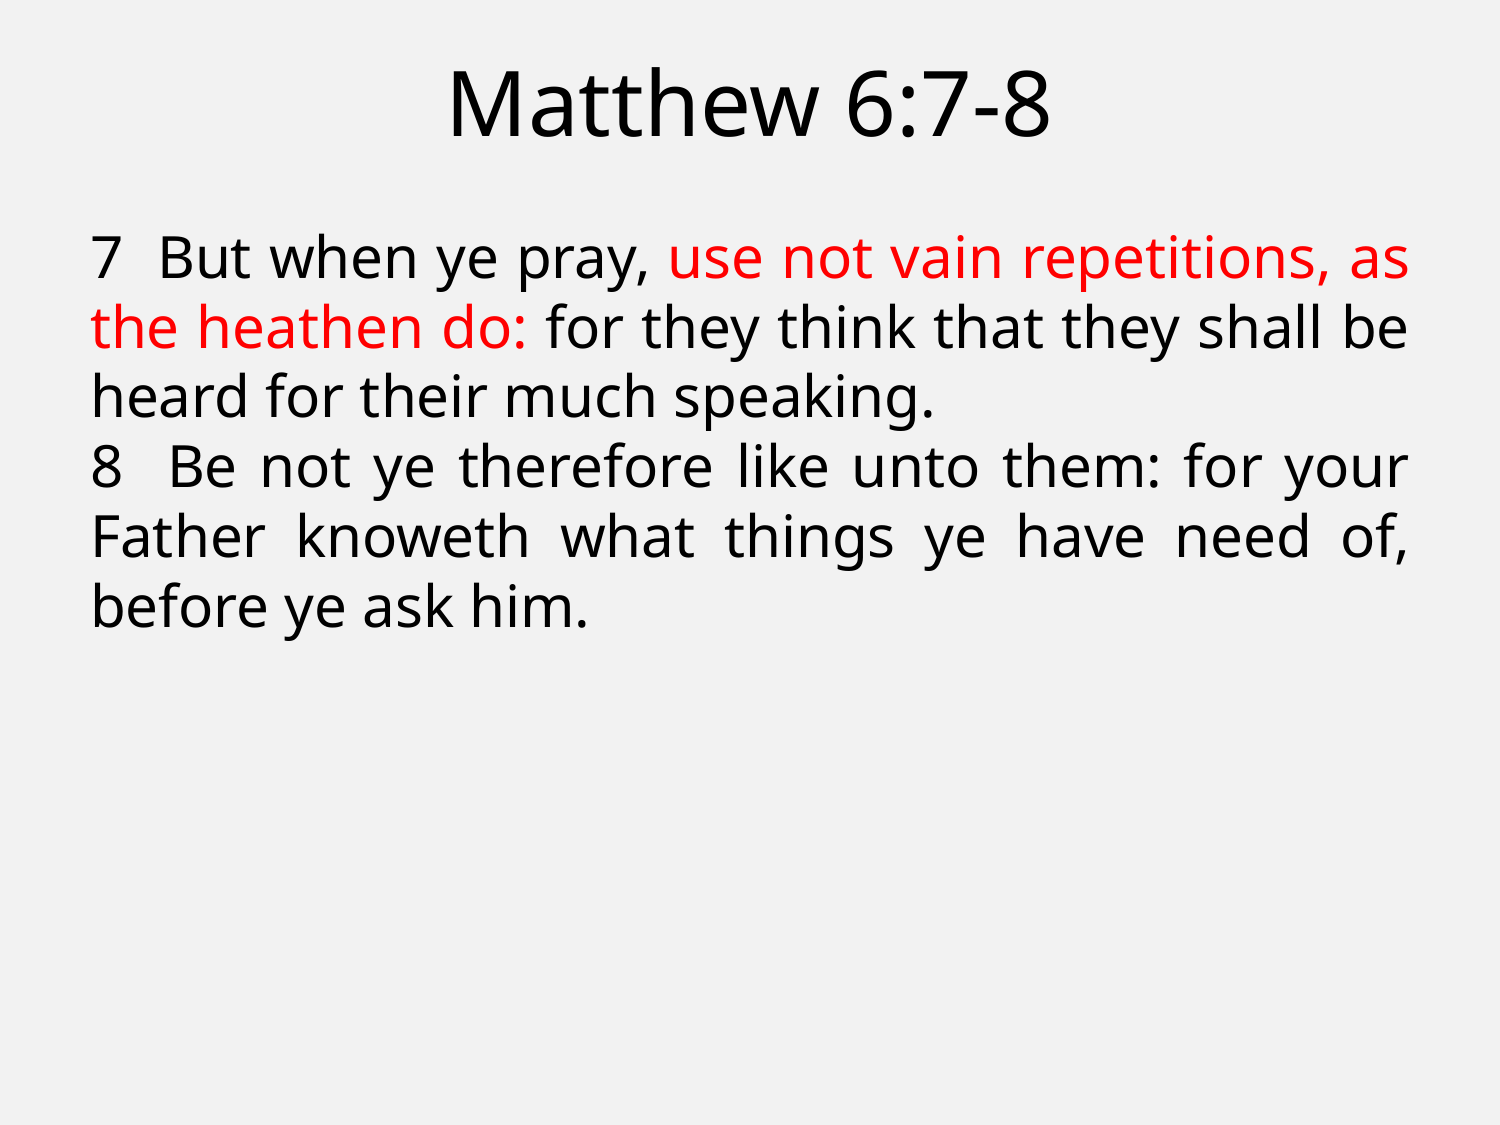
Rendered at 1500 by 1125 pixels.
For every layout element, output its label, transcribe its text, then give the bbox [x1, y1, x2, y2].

list 7 But when ye pray, use not vain repetitions, as the heathen do: for they think that they shall be heard for their much speaking. 8 Be not ye therefore like unto them: for your Father knoweth what things ye have need of, before ye ask him. [75, 212, 1425, 1038]
title Matthew 6:7-8 [75, 37, 1425, 163]
